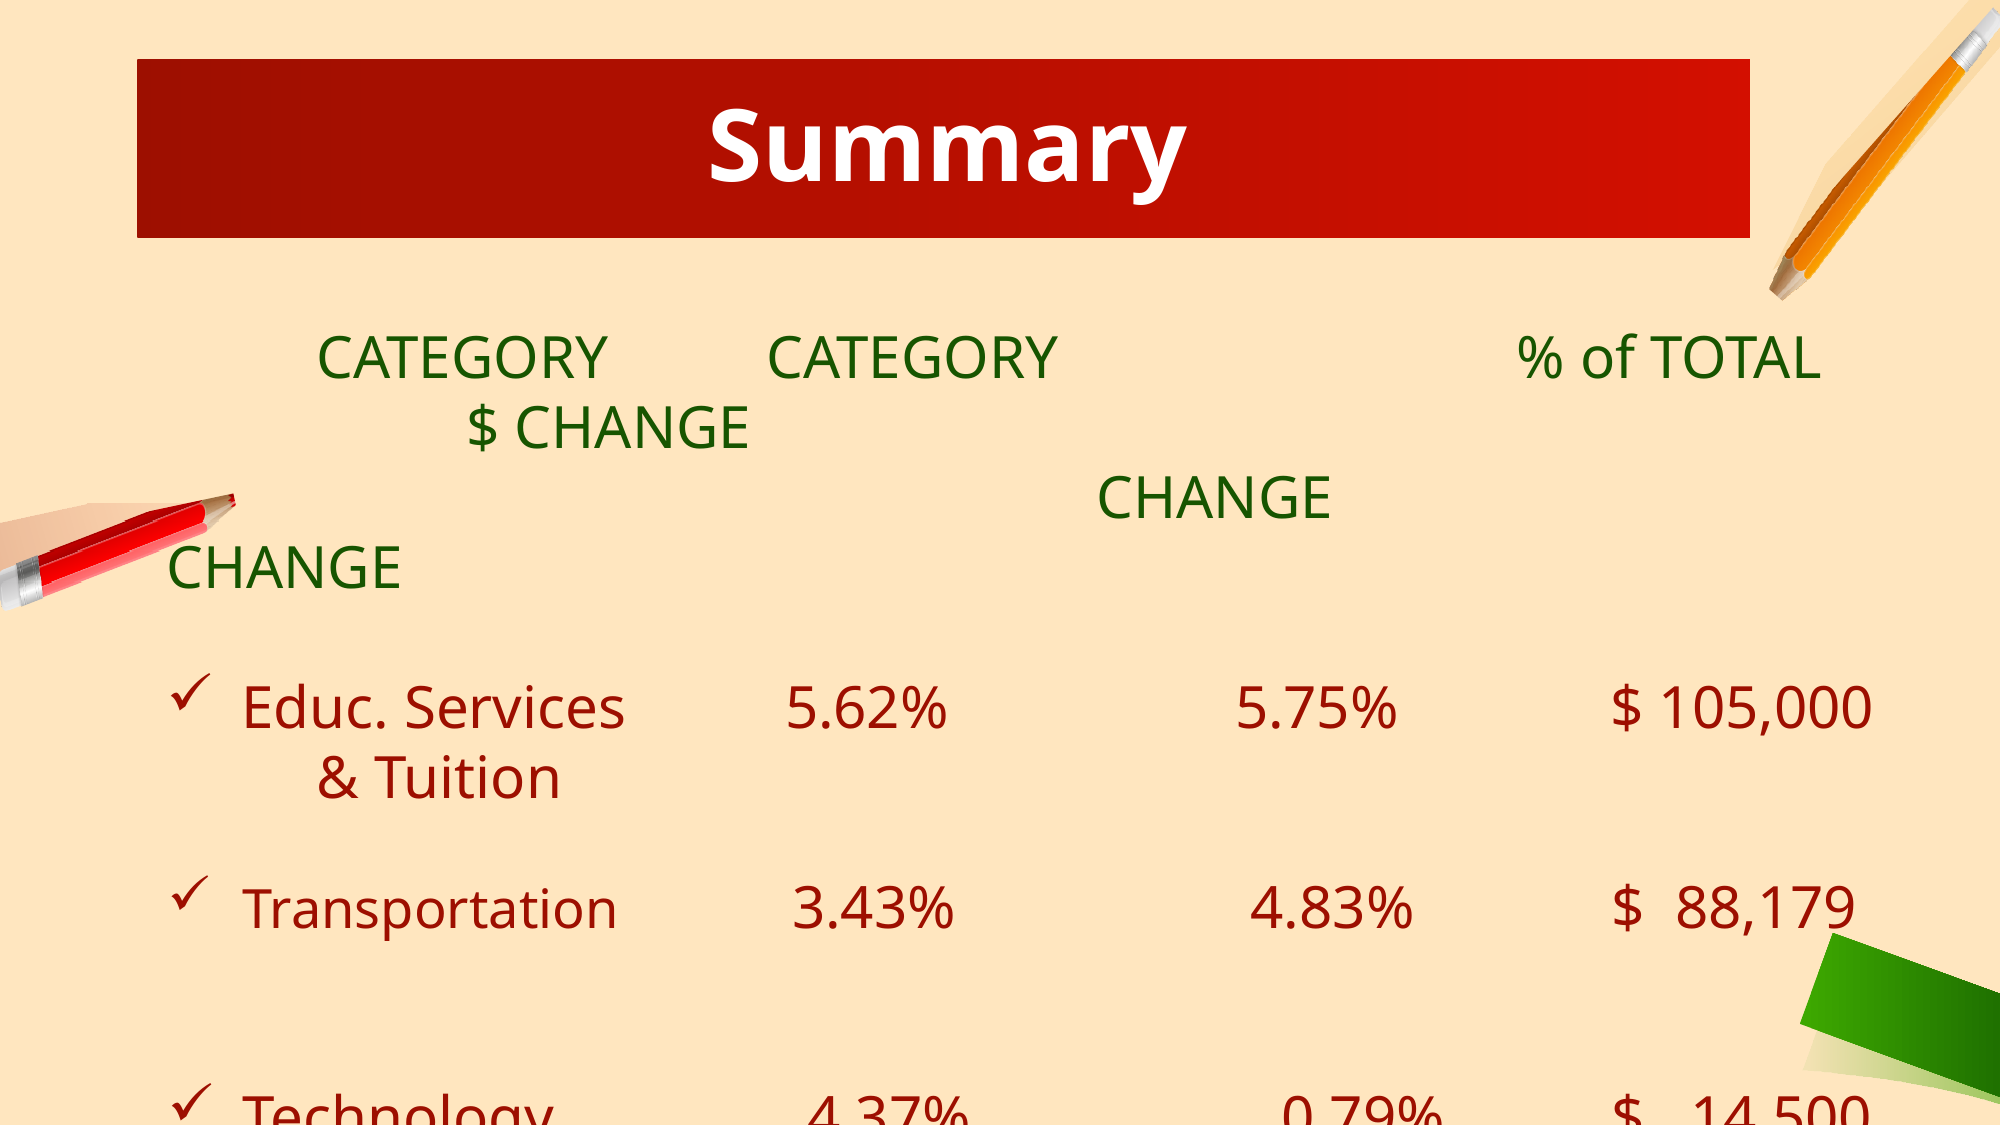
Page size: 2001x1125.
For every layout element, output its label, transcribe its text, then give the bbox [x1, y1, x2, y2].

text_box CATEGORY CATEGORY % of TOTAL $ CHANGE CHANGE CHANGE Educ. Services 5.62% 5.75% $ 105,000 & Tuition Transportation 3.43% 4.83% $ 88,179 Technology 4.37% 0.79% $ 14,500 [151, 312, 1920, 1125]
picture [1755, 0, 2000, 312]
text_box Summary [137, 59, 1750, 238]
picture [0, 510, 151, 613]
